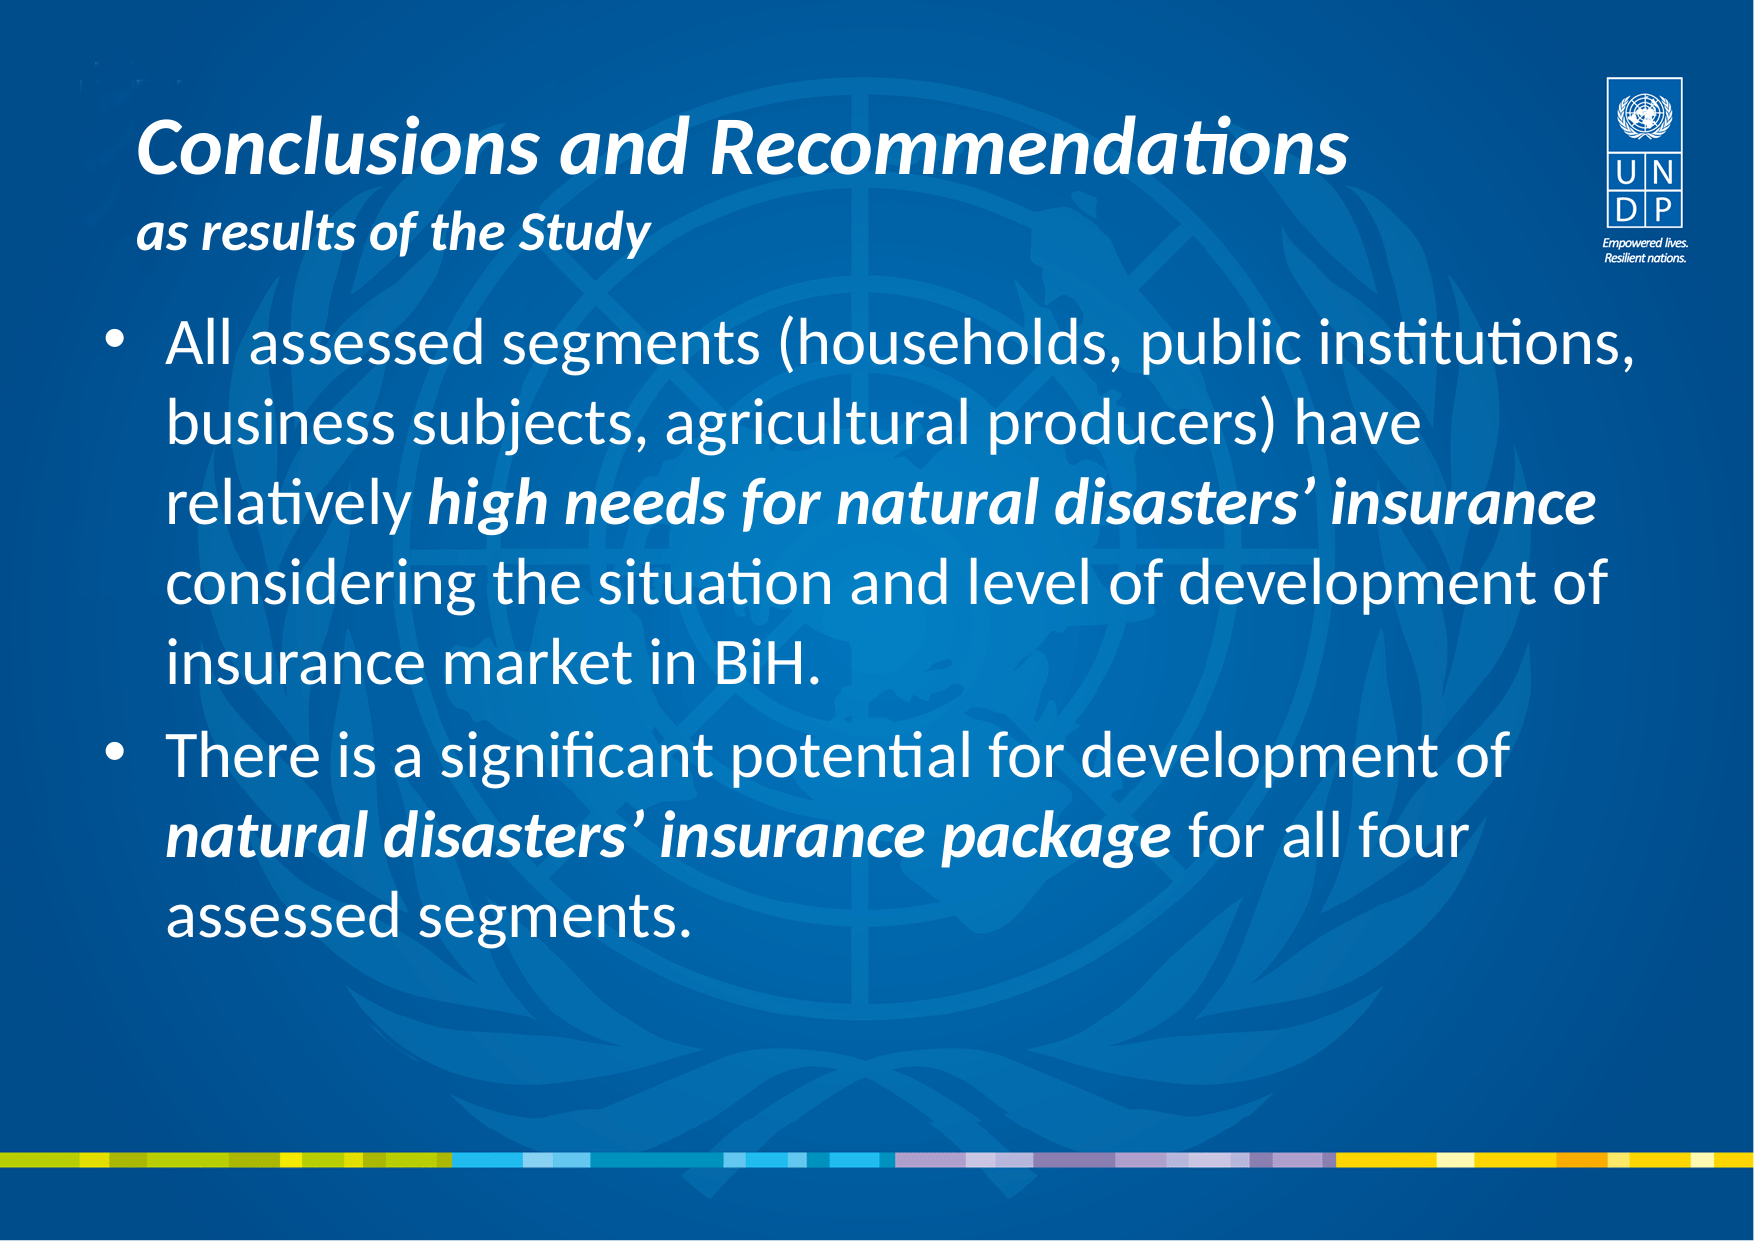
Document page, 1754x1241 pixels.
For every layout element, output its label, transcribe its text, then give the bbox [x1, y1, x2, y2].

picture [0, 0, 1754, 1241]
list All assessed segments (households, public institutions, business subjects, agricultural producers) have relatively high needs for natural disasters’ insurance considering the situation and level of development of insurance market in BiH. There is a significant potential for development of natural disasters’ insurance package for all four assessed segments. [87, 289, 1666, 1109]
title Conclusions and Recommendations as results of the Study [120, 66, 1633, 289]
